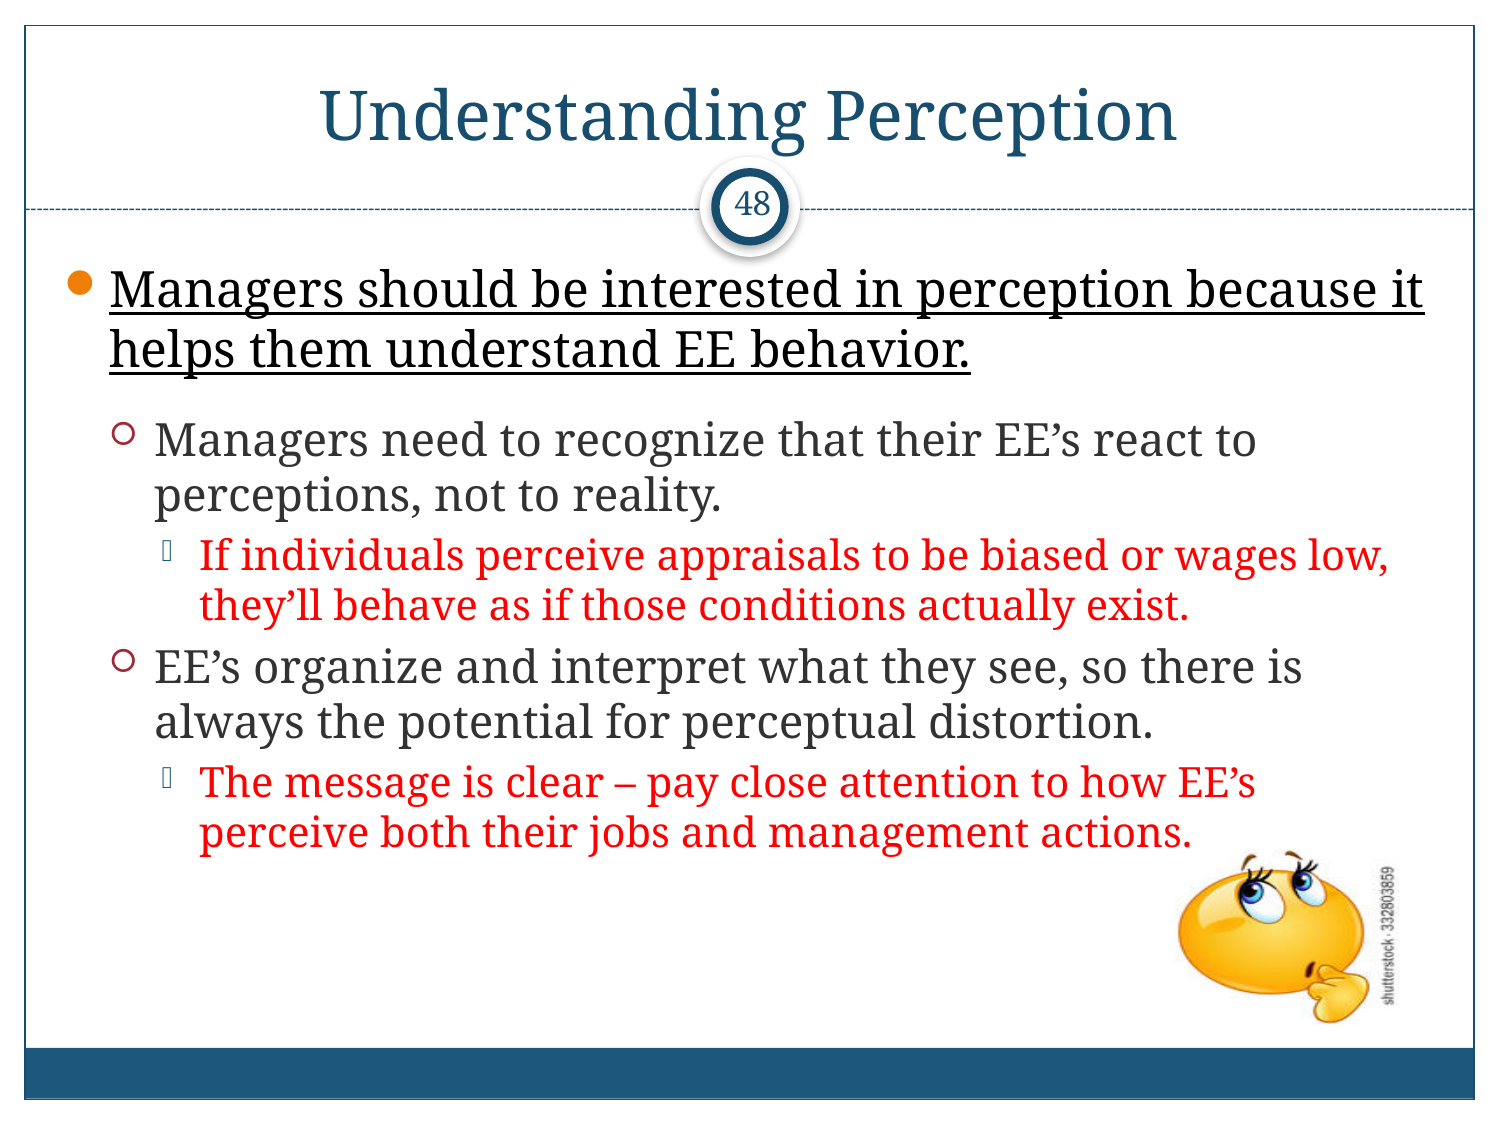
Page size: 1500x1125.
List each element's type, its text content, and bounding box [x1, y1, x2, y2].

list Managers should be interested in perception because it helps them understand EE behavior. Managers need to recognize that their EE’s react to perceptions, not to reality. If individuals perceive appraisals to be biased or wages low, they’ll behave as if those conditions actually exist. EE’s organize and interpret what they see, so there is always the potential for perceptual distortion. The message is clear – pay close attention to how EE’s perceive both their jobs and management actions. [49, 250, 1445, 1001]
slide_number 48 [715, 168, 791, 241]
title Understanding Perception [49, 37, 1450, 162]
picture [1174, 849, 1403, 1026]
